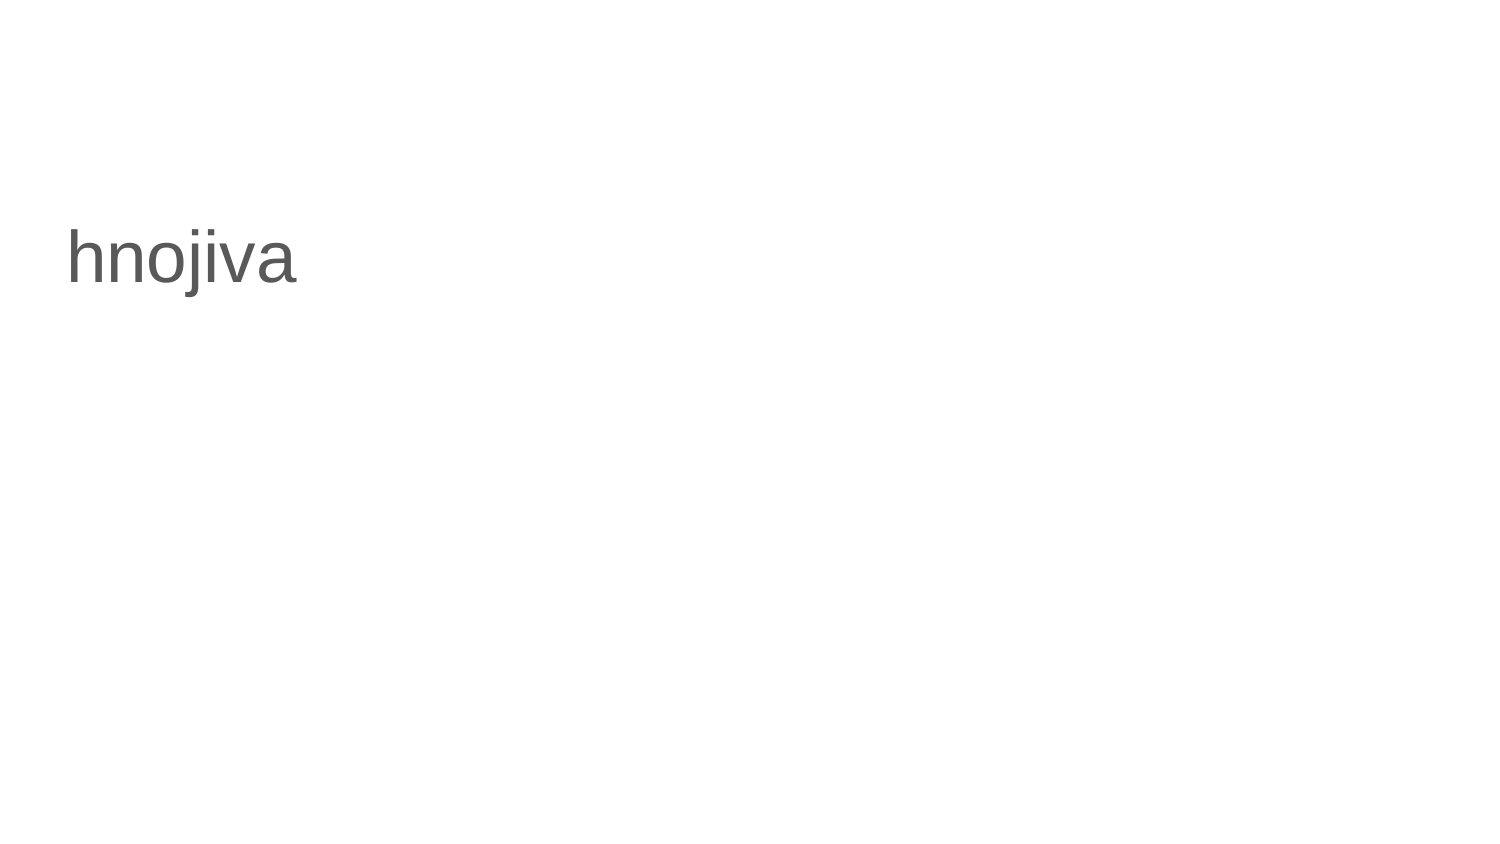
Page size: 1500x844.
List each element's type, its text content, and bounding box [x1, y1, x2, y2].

list hnojiva [51, 189, 1449, 750]
